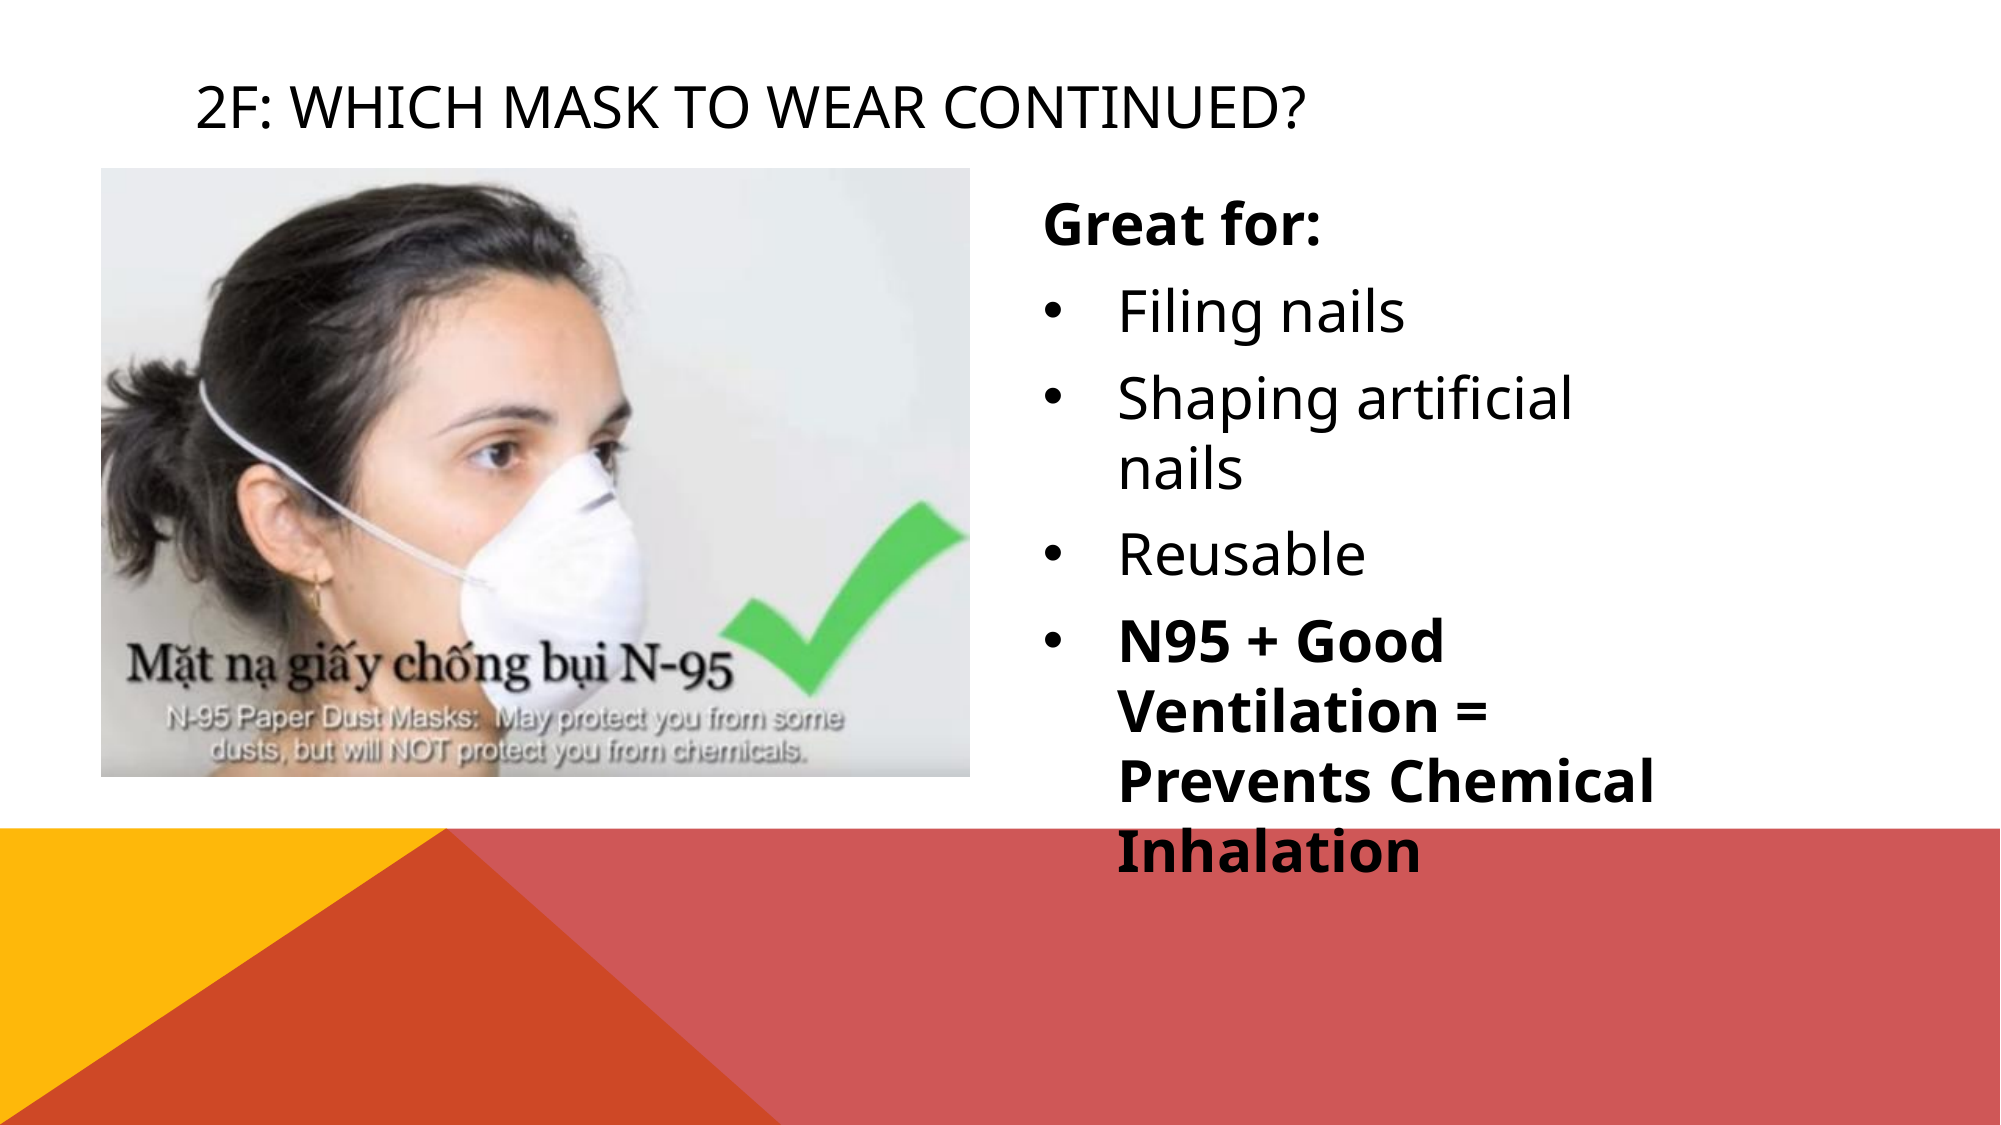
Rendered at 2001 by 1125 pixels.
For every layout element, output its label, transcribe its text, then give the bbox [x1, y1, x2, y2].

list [101, 168, 970, 777]
title 2F: which Mask to wear continued? [180, 60, 1825, 150]
list Great for: Filing nails Shaping artificial nails Reusable N95 + Good Ventilation = Prevents Chemical Inhalation [1027, 179, 1728, 789]
